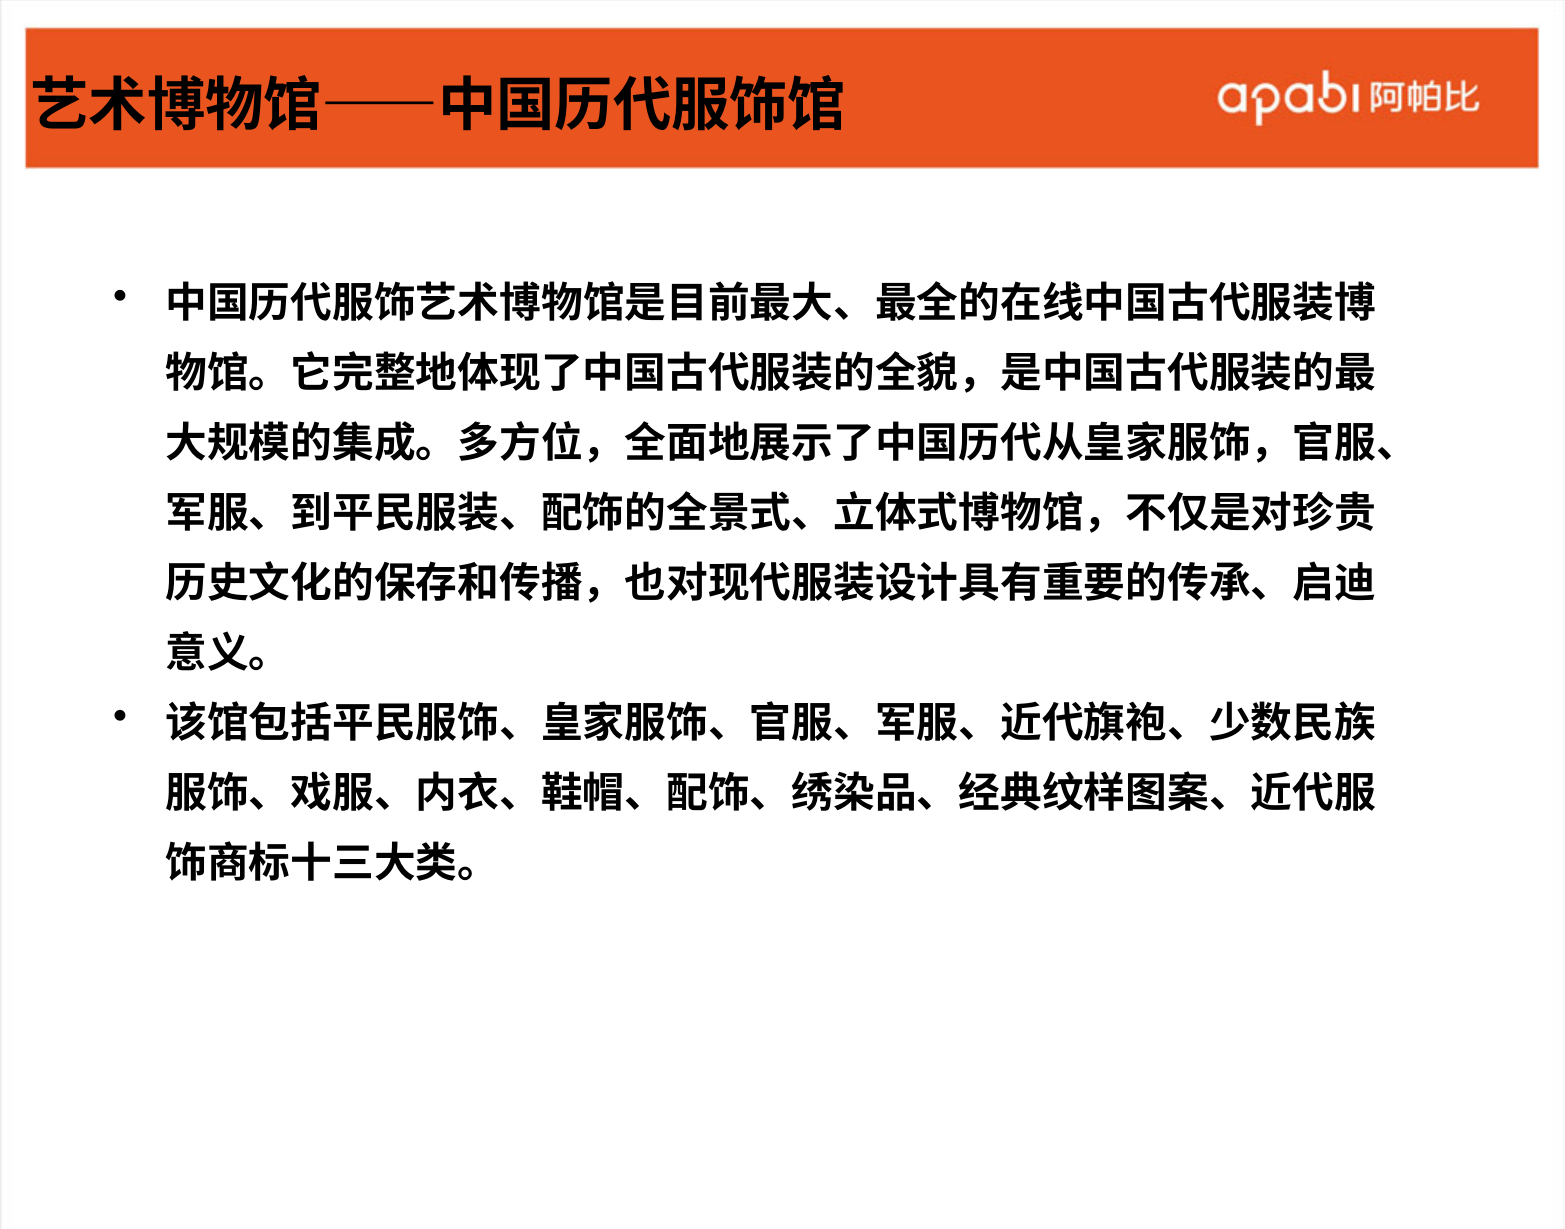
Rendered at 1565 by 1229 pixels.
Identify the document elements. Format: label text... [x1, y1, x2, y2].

list 中国历代服饰艺术博物馆是目前最大、最全的在线中国古代服装博物馆。它完整地体现了中国古代服装的全貌，是中国古代服装的最大规模的集成。多方位，全面地展示了中国历代从皇家服饰，官服、军服、到平民服装、配饰的全景式、立体式博物馆，不仅是对珍贵历史文化的保存和传播，也对现代服装设计具有重要的传承、启迪意义。 该馆包括平民服饰、皇家服饰、官服、军服、近代旗袍、少数民族服饰、戏服、内衣、鞋帽、配饰、绣染品、经典纹样图案、近代服饰商标十三大类。 [96, 247, 1422, 1064]
title 艺术博物馆——中国历代服饰馆 [14, 0, 1345, 205]
picture [0, 0, 1565, 1229]
